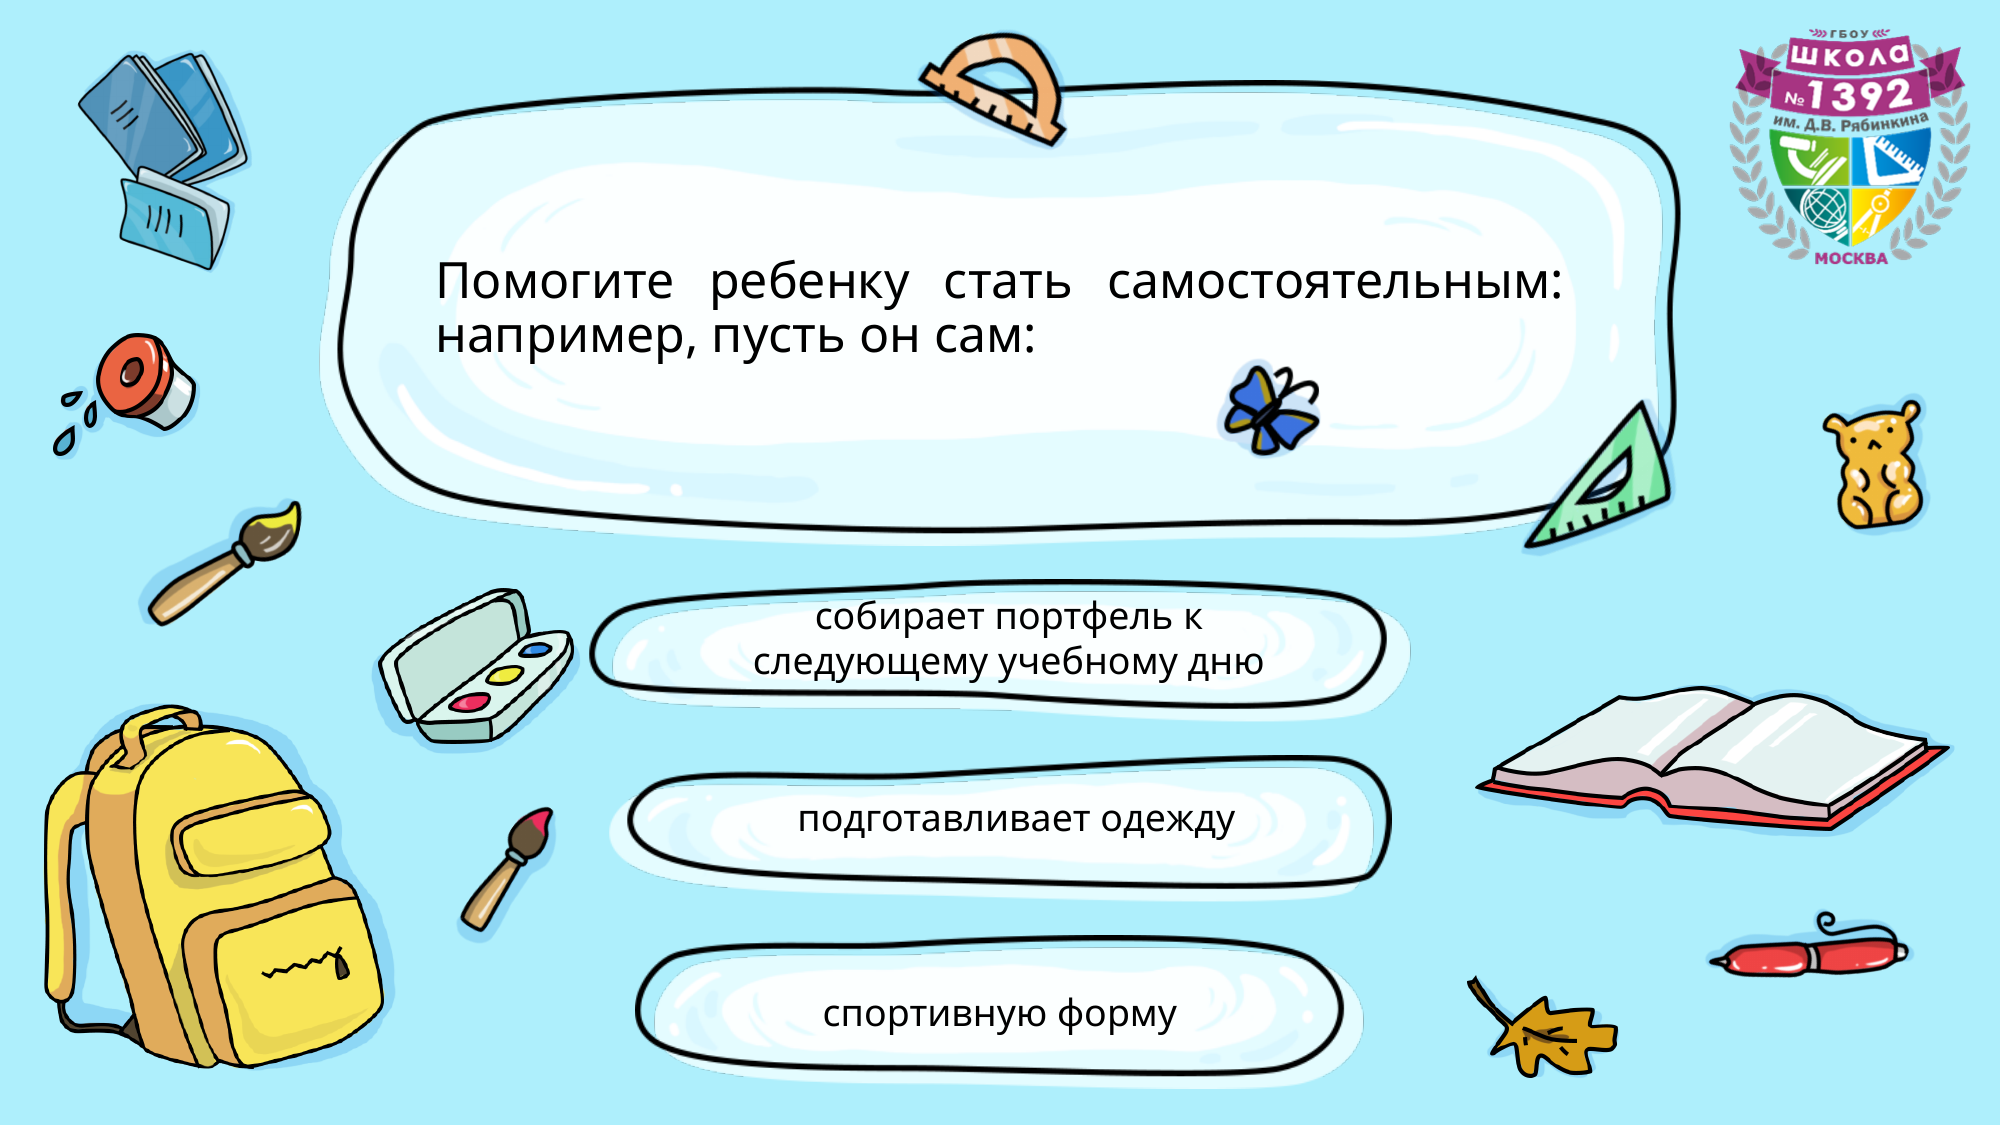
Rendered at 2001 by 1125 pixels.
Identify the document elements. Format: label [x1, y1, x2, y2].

picture [52, 333, 201, 460]
picture [1701, 848, 1921, 1062]
picture [1784, 360, 1984, 560]
picture [133, 472, 305, 650]
picture [318, 10, 1699, 588]
picture [39, 16, 286, 274]
picture [588, 579, 1412, 723]
picture [1458, 970, 1625, 1083]
picture [608, 755, 1392, 903]
picture [25, 588, 581, 1088]
picture [1723, 22, 1977, 275]
picture [1474, 685, 1955, 837]
picture [446, 797, 574, 954]
picture [635, 935, 1365, 1089]
